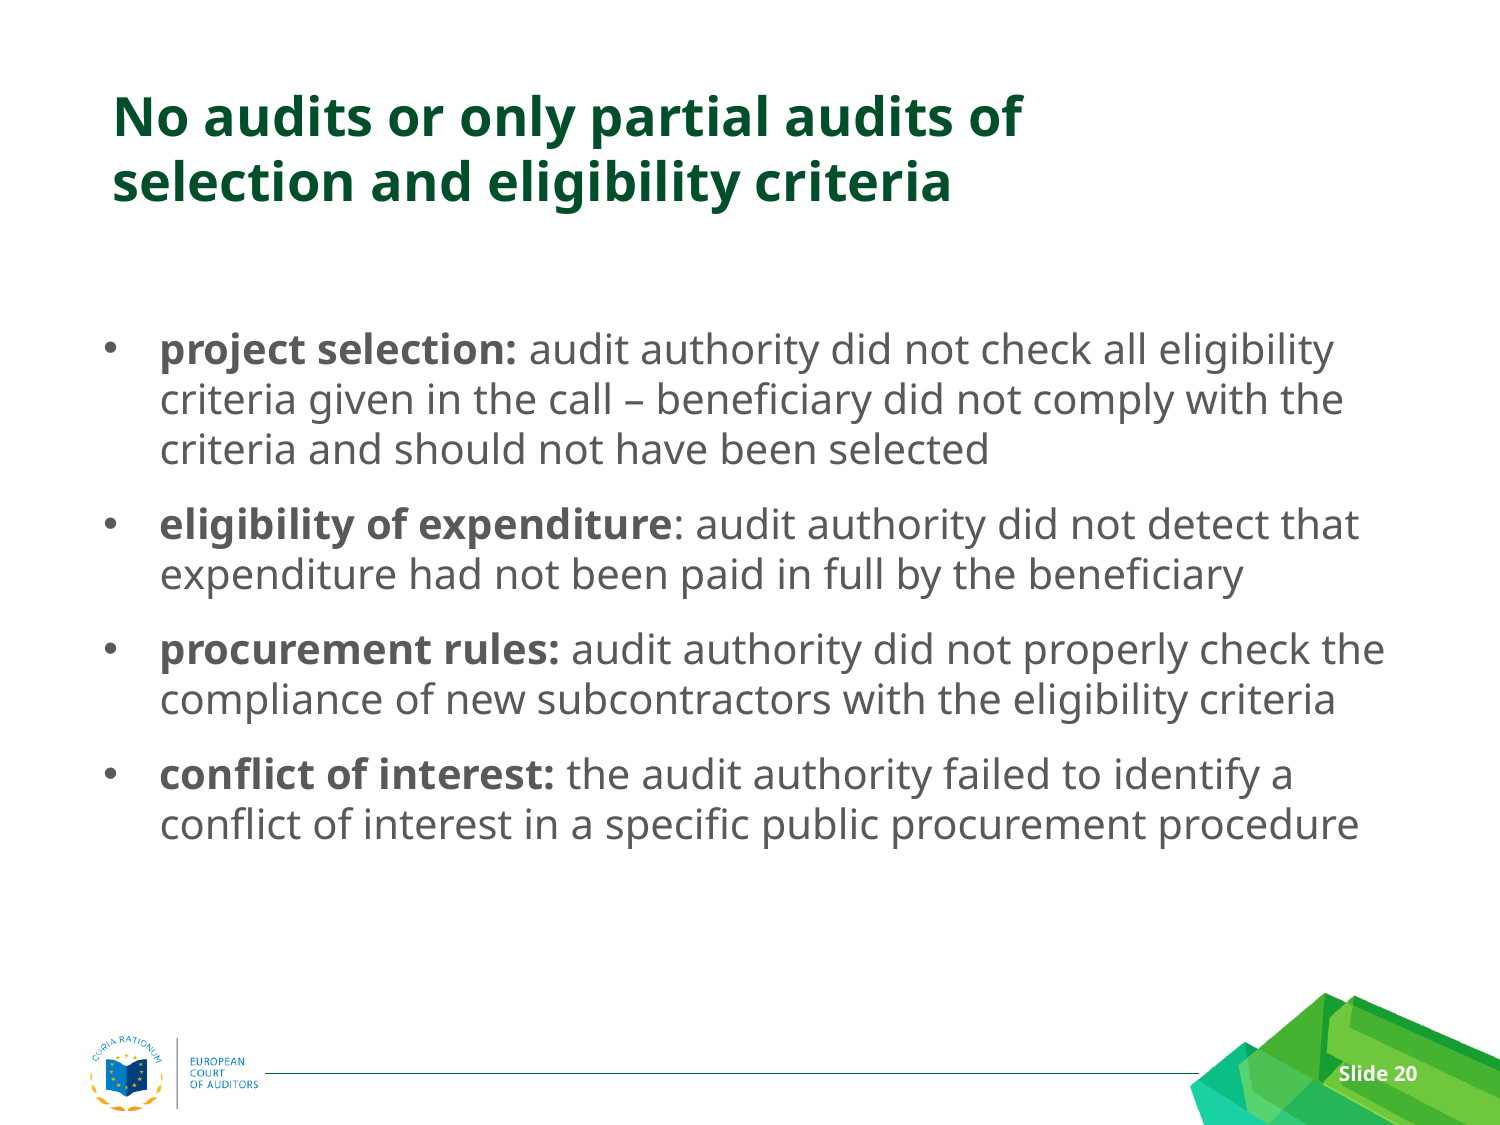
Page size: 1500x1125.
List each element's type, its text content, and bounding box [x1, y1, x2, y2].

text_box project selection: audit authority did not check all eligibility criteria given in the call – beneficiary did not comply with the criteria and should not have been selected eligibility of expenditure: audit authority did not detect that expenditure had not been paid in full by the beneficiary procurement rules: audit authority did not properly check the compliance of new subcontractors with the eligibility criteria conflict of interest: the audit authority failed to identify a conflict of interest in a specific public procurement procedure [88, 315, 1447, 1043]
picture [82, 1028, 265, 1118]
slide_number Slide 20 [1122, 1053, 1418, 1096]
text_box No audits or only partial audits of selection and eligibility criteria [0, 75, 1271, 220]
picture [1175, 987, 1500, 1125]
